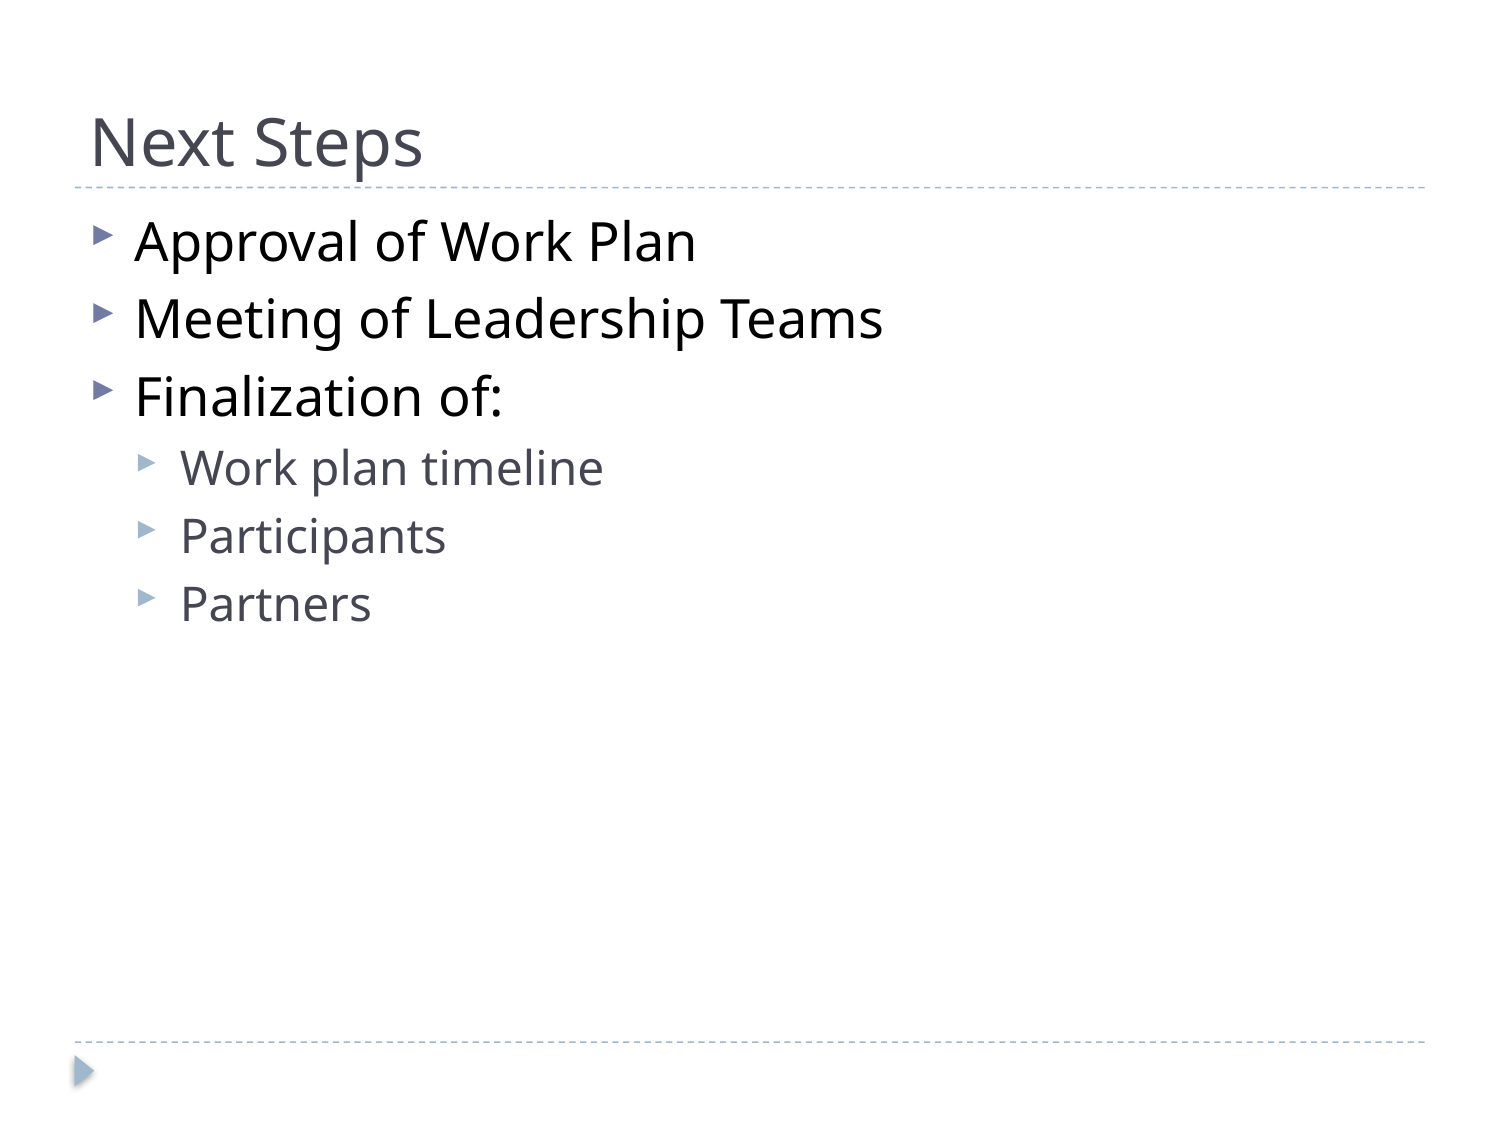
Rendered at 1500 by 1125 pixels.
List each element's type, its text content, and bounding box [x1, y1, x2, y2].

list Approval of Work Plan Meeting of Leadership Teams Finalization of: Work plan timeline Participants Partners [75, 200, 1425, 1010]
title Next Steps [75, 24, 1425, 188]
